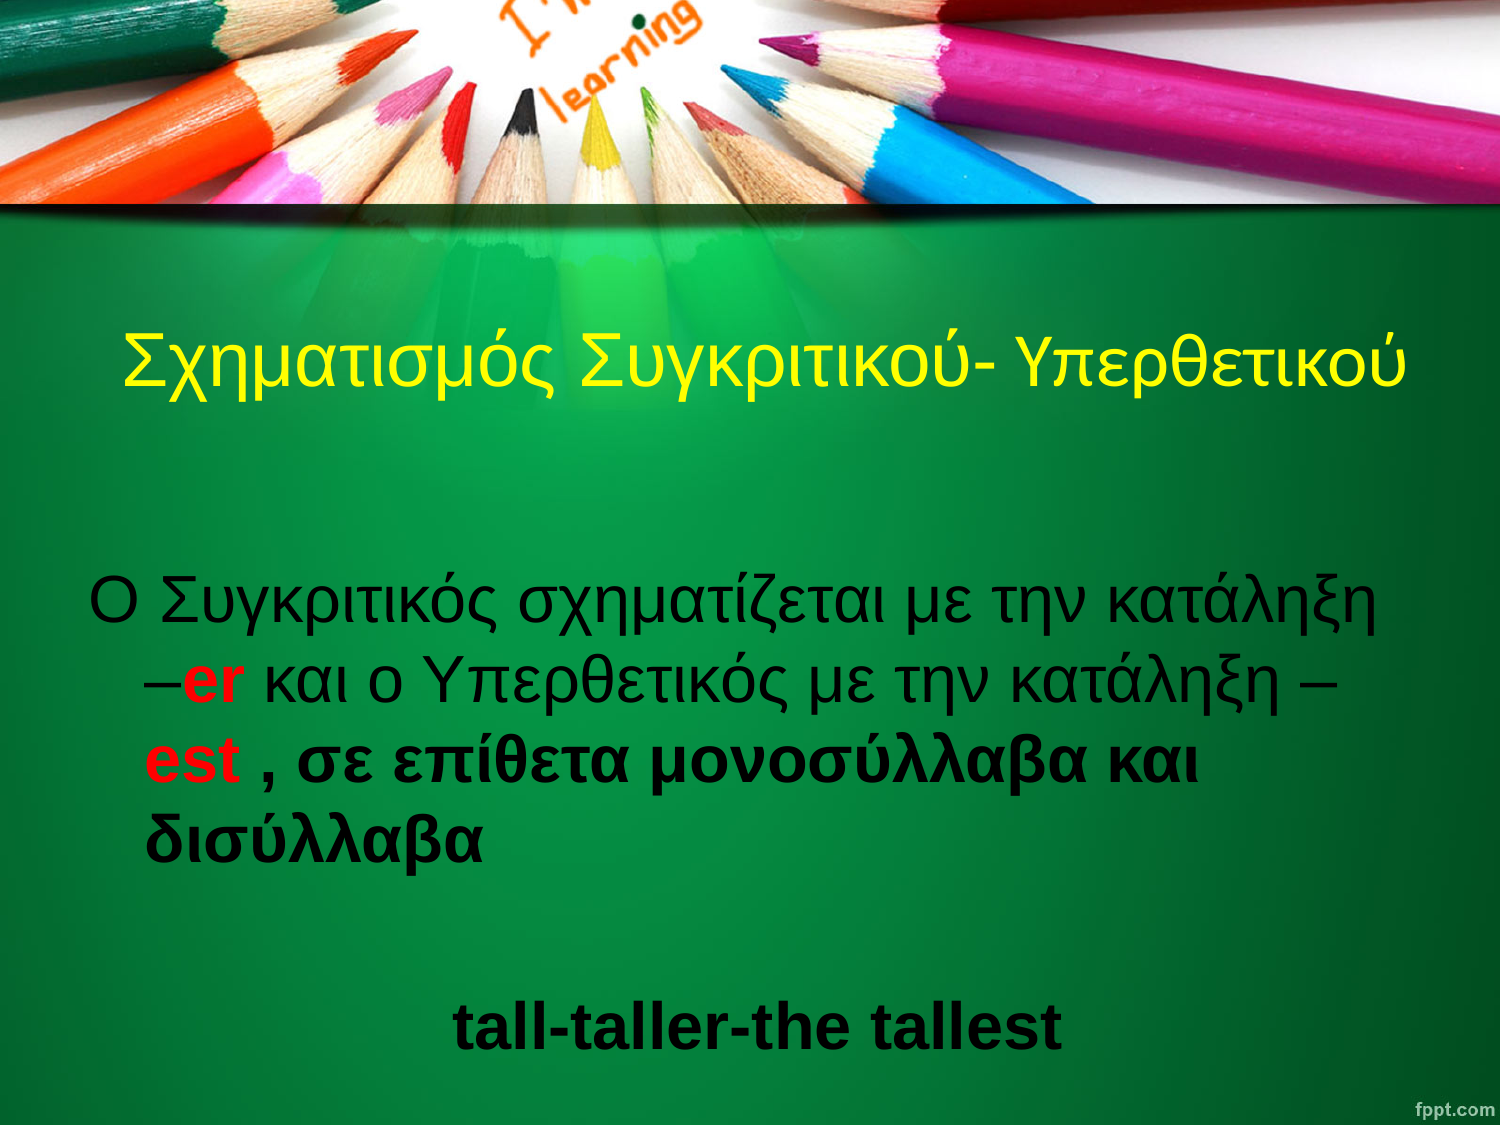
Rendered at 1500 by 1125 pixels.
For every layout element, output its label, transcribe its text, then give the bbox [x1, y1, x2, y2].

list Ο Συγκριτικός σχηματίζεται με την κατάληξη –er και ο Υπερθετικός με την κατάληξη –est , σε επίθετα μονοσύλλαβα και δισύλλαβα tall-taller-the tallest [73, 548, 1424, 1125]
picture [0, 0, 1500, 1125]
title Σχηματισμός Συγκριτικού- Υπερθετικού [98, 261, 1449, 450]
